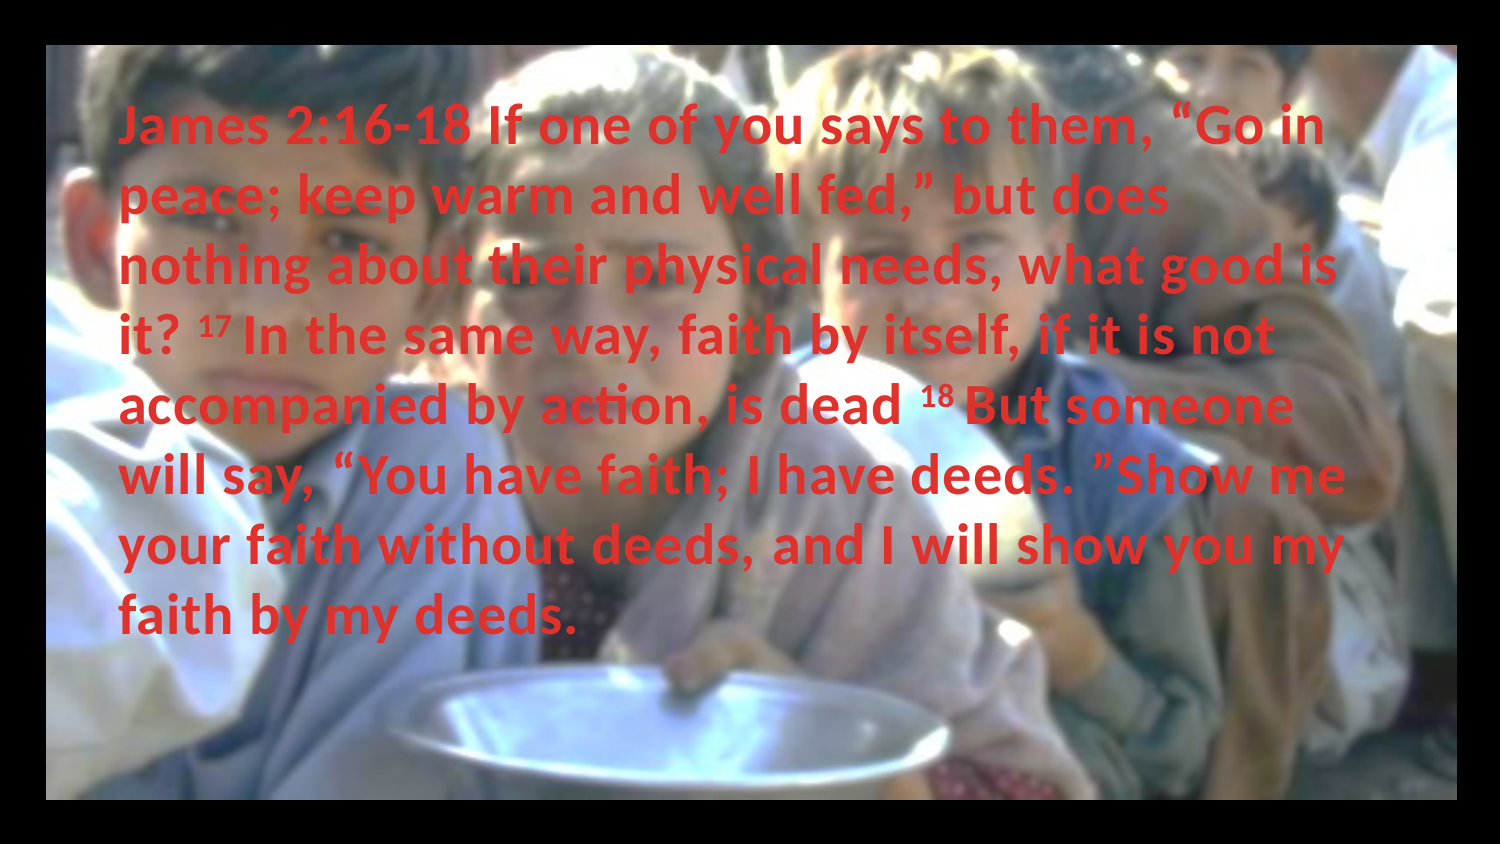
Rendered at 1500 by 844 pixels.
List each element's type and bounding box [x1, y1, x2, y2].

picture [46, 45, 1457, 800]
